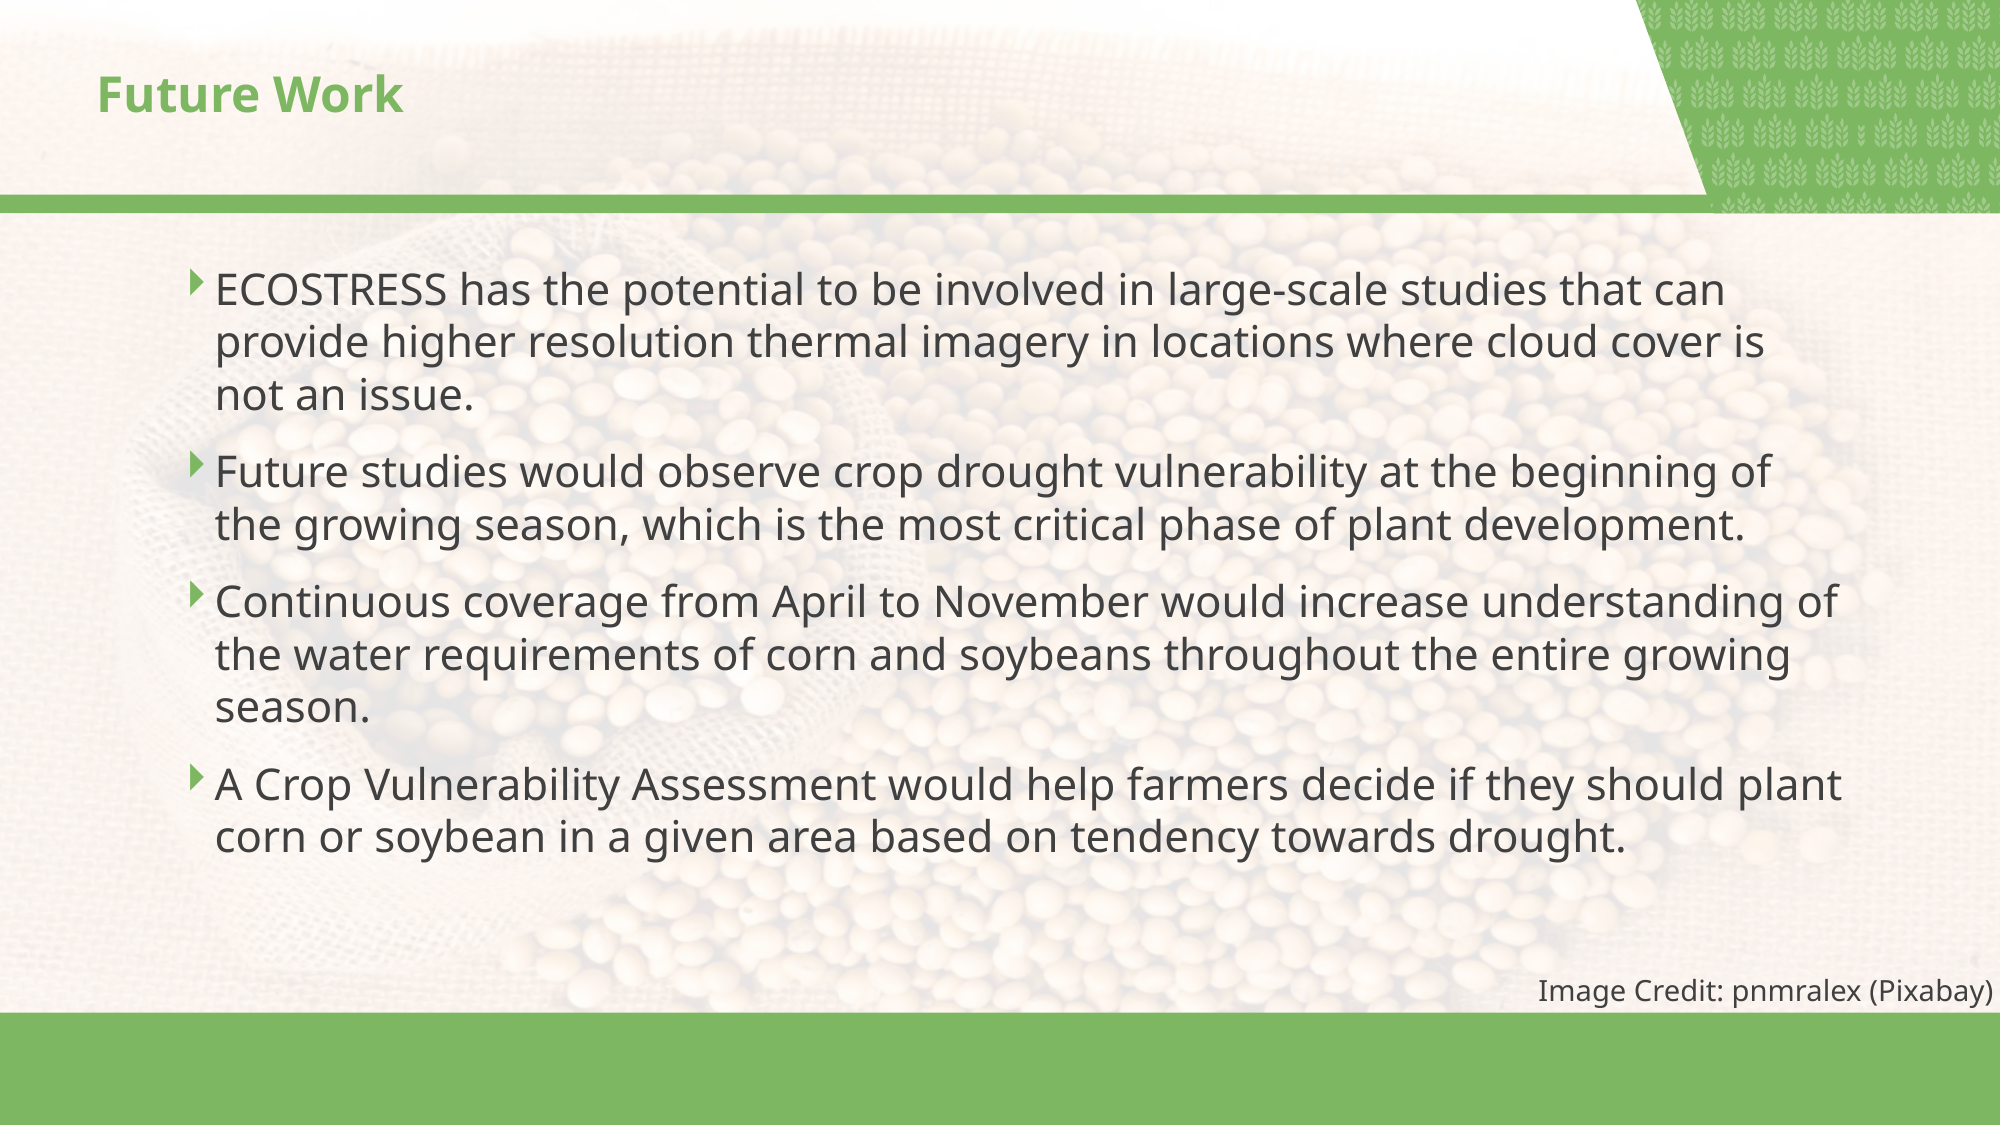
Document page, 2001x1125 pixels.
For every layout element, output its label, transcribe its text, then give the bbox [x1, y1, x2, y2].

text_box Image Credit: pnmralex (Pixabay) [1443, 969, 2000, 1015]
title Future Work [81, 62, 1636, 132]
picture [1635, 0, 2001, 214]
list ECOSTRESS has the potential to be involved in large-scale studies that can provide higher resolution thermal imagery in locations where cloud cover is not an issue. Future studies would observe crop drought vulnerability at the beginning of the growing season, which is the most critical phase of plant development. Continuous coverage from April to November would increase understanding of the water requirements of corn and soybeans throughout the entire growing season. A Crop Vulnerability Assessment would help farmers decide if they should plant corn or soybean in a given area based on tendency towards drought. [162, 254, 1862, 1009]
